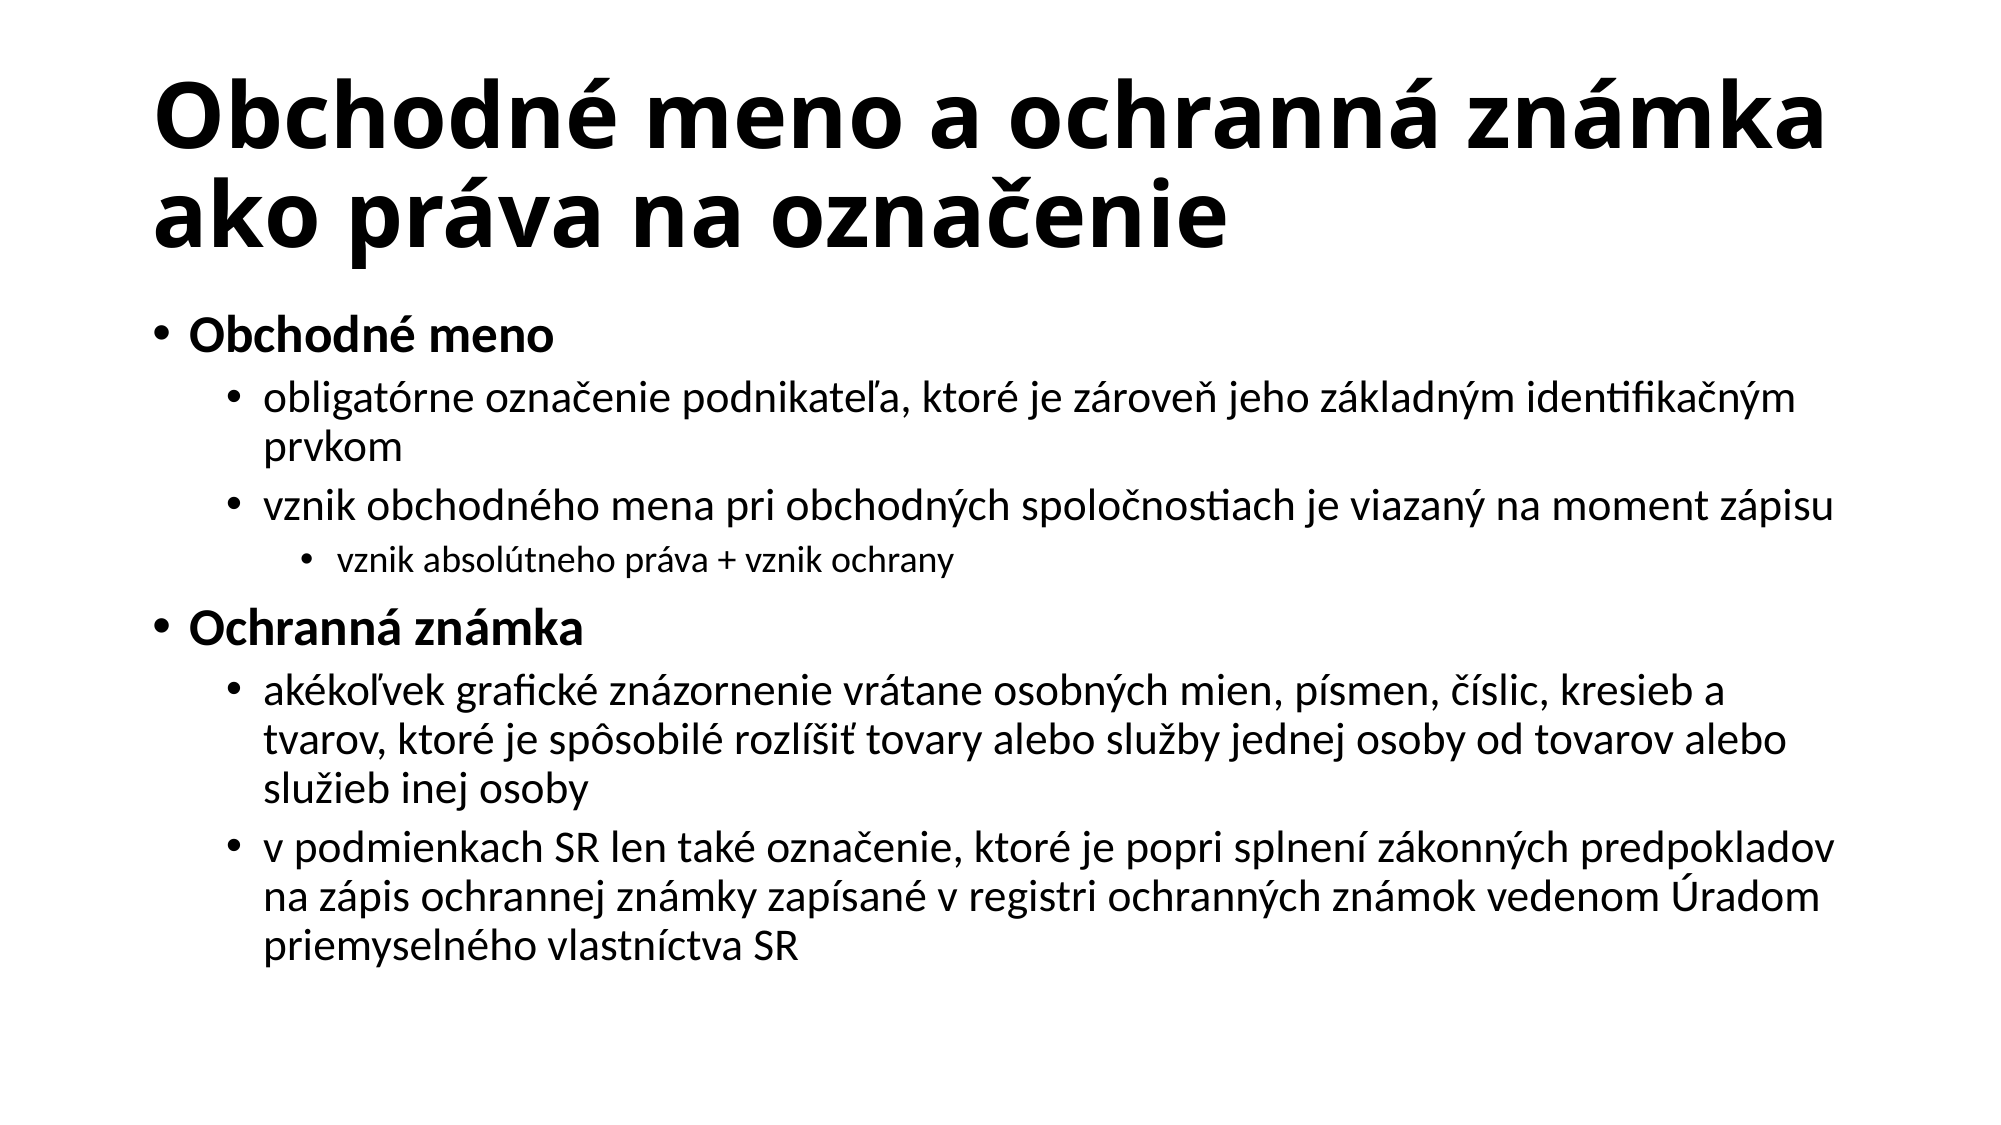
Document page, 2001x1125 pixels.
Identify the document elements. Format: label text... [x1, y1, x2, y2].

list Obchodné meno obligatórne označenie podnikateľa, ktoré je zároveň jeho základným identifikačným prvkom vznik obchodného mena pri obchodných spoločnostiach je viazaný na moment zápisu vznik absolútneho práva + vznik ochrany Ochranná známka akékoľvek grafické znázornenie vrátane osobných mien, písmen, číslic, kresieb a tvarov, ktoré je spôsobilé rozlíšiť tovary alebo služby jednej osoby od tovarov alebo služieb inej osoby v podmienkach SR len také označenie, ktoré je popri splnení zákonných predpokladov na zápis ochrannej známky zapísané v registri ochranných známok vedenom Úradom priemyselného vlastníctva SR [137, 299, 1863, 1014]
title Obchodné meno a ochranná známka ako práva na označenie [137, 59, 1863, 278]
